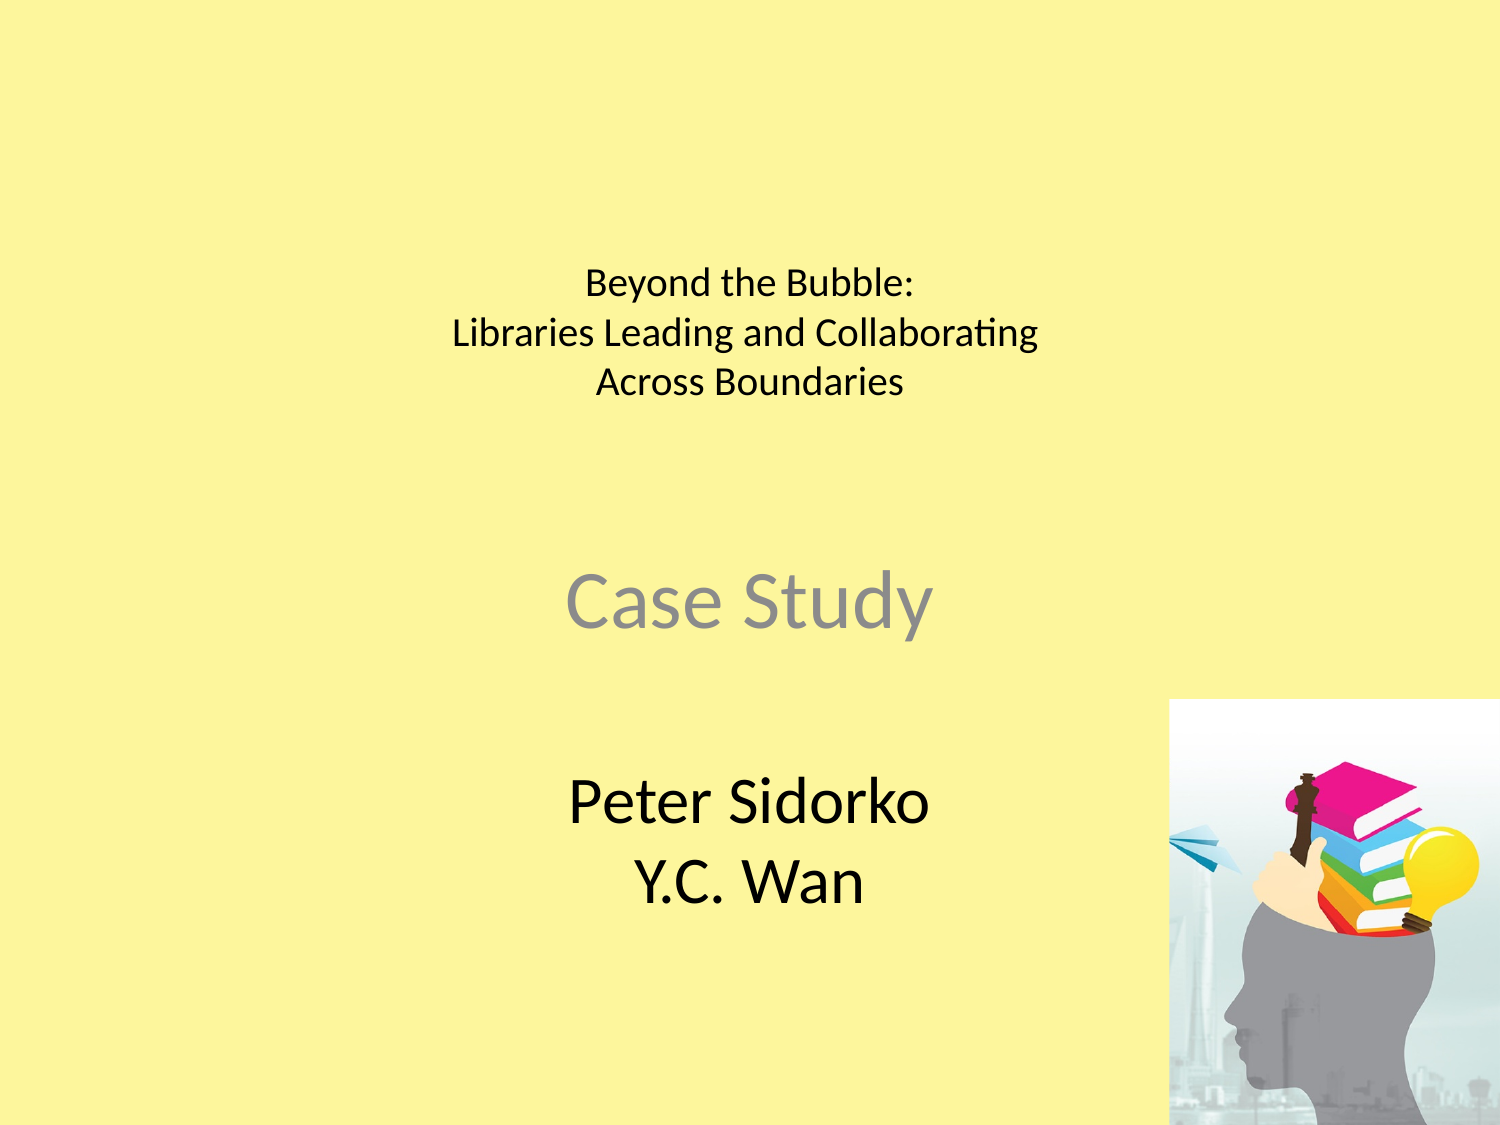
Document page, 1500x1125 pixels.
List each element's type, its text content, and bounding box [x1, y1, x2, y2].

picture [1169, 699, 1500, 1125]
text_box Peter Sidorko Y.C. Wan [399, 749, 1100, 925]
title Beyond the Bubble: Libraries Leading and Collaborating Across Boundaries [0, 198, 1500, 461]
subtitle Case Study [225, 537, 1275, 700]
